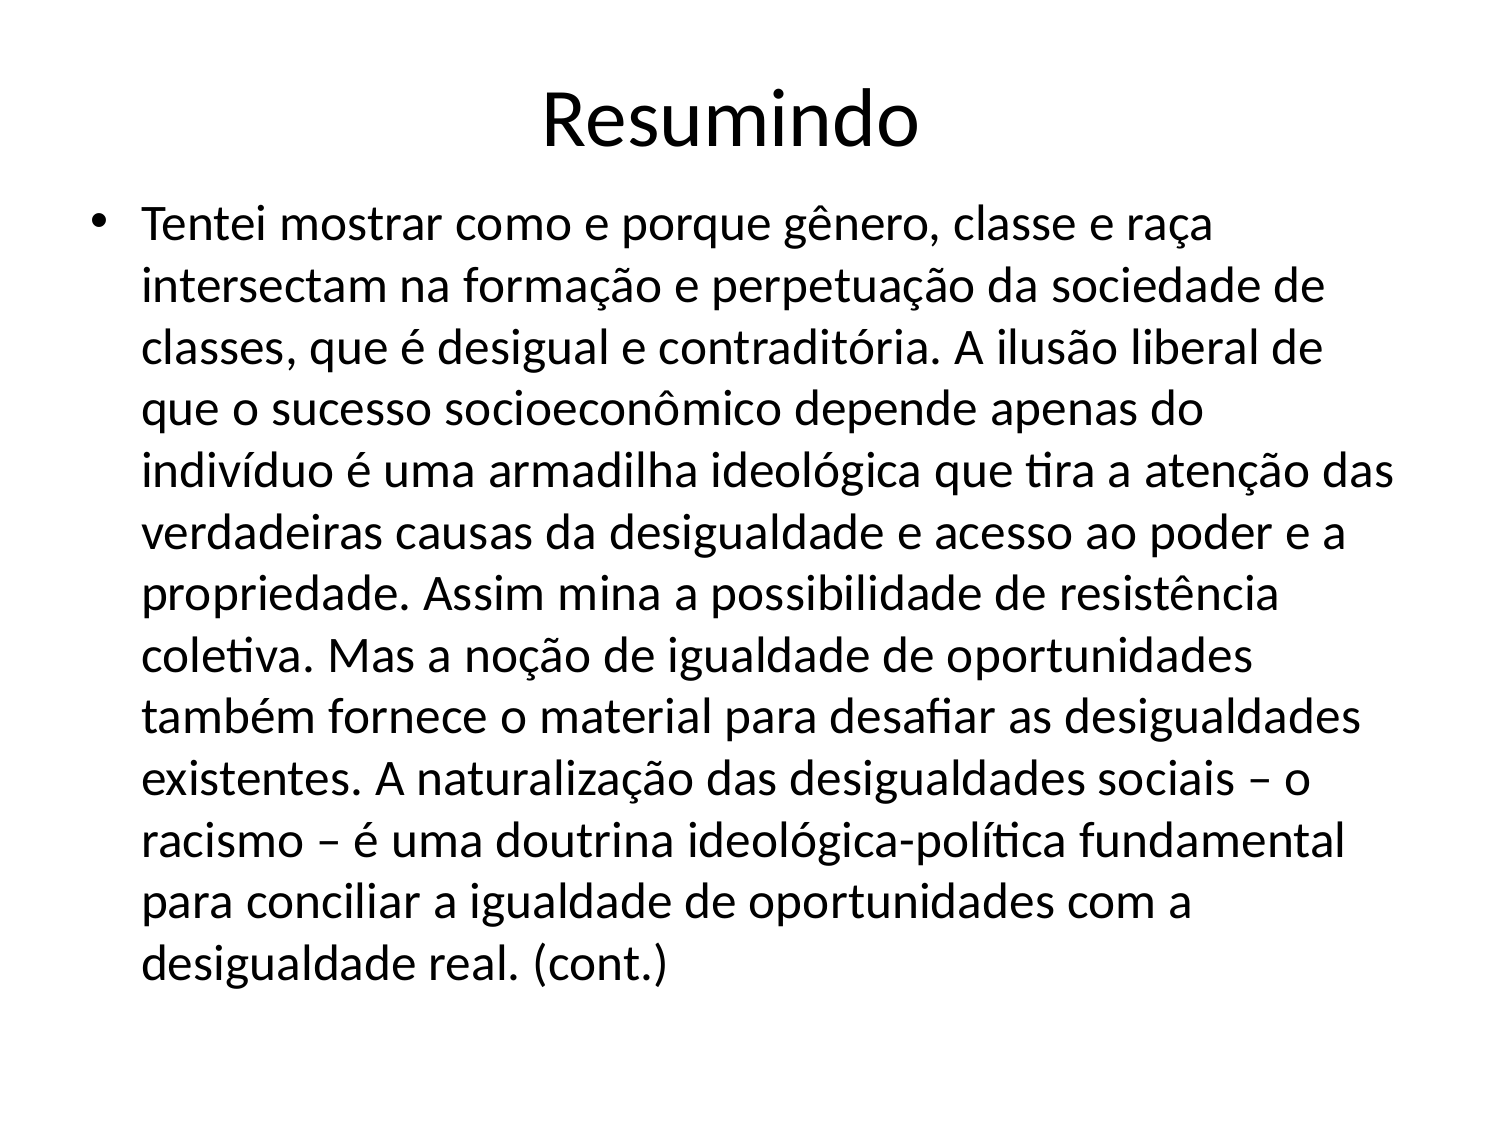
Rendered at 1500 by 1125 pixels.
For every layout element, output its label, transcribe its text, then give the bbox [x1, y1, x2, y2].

list Tentei mostrar como e porque gênero, classe e raça intersectam na formação e perpetuação da sociedade de classes, que é desigual e contraditória. A ilusão liberal de que o sucesso socioeconômico depende apenas do indivíduo é uma armadilha ideológica que tira a atenção das verdadeiras causas da desigualdade e acesso ao poder e a propriedade. Assim mina a possibilidade de resistência coletiva. Mas a noção de igualdade de oportunidades também fornece o material para desafiar as desigualdades existentes. A naturalização das desigualdades sociais – o racismo – é uma doutrina ideológica-política fundamental para conciliar a igualdade de oportunidades com a desigualdade real. (cont.) [75, 181, 1425, 1005]
title Resumindo [75, 45, 1388, 181]
